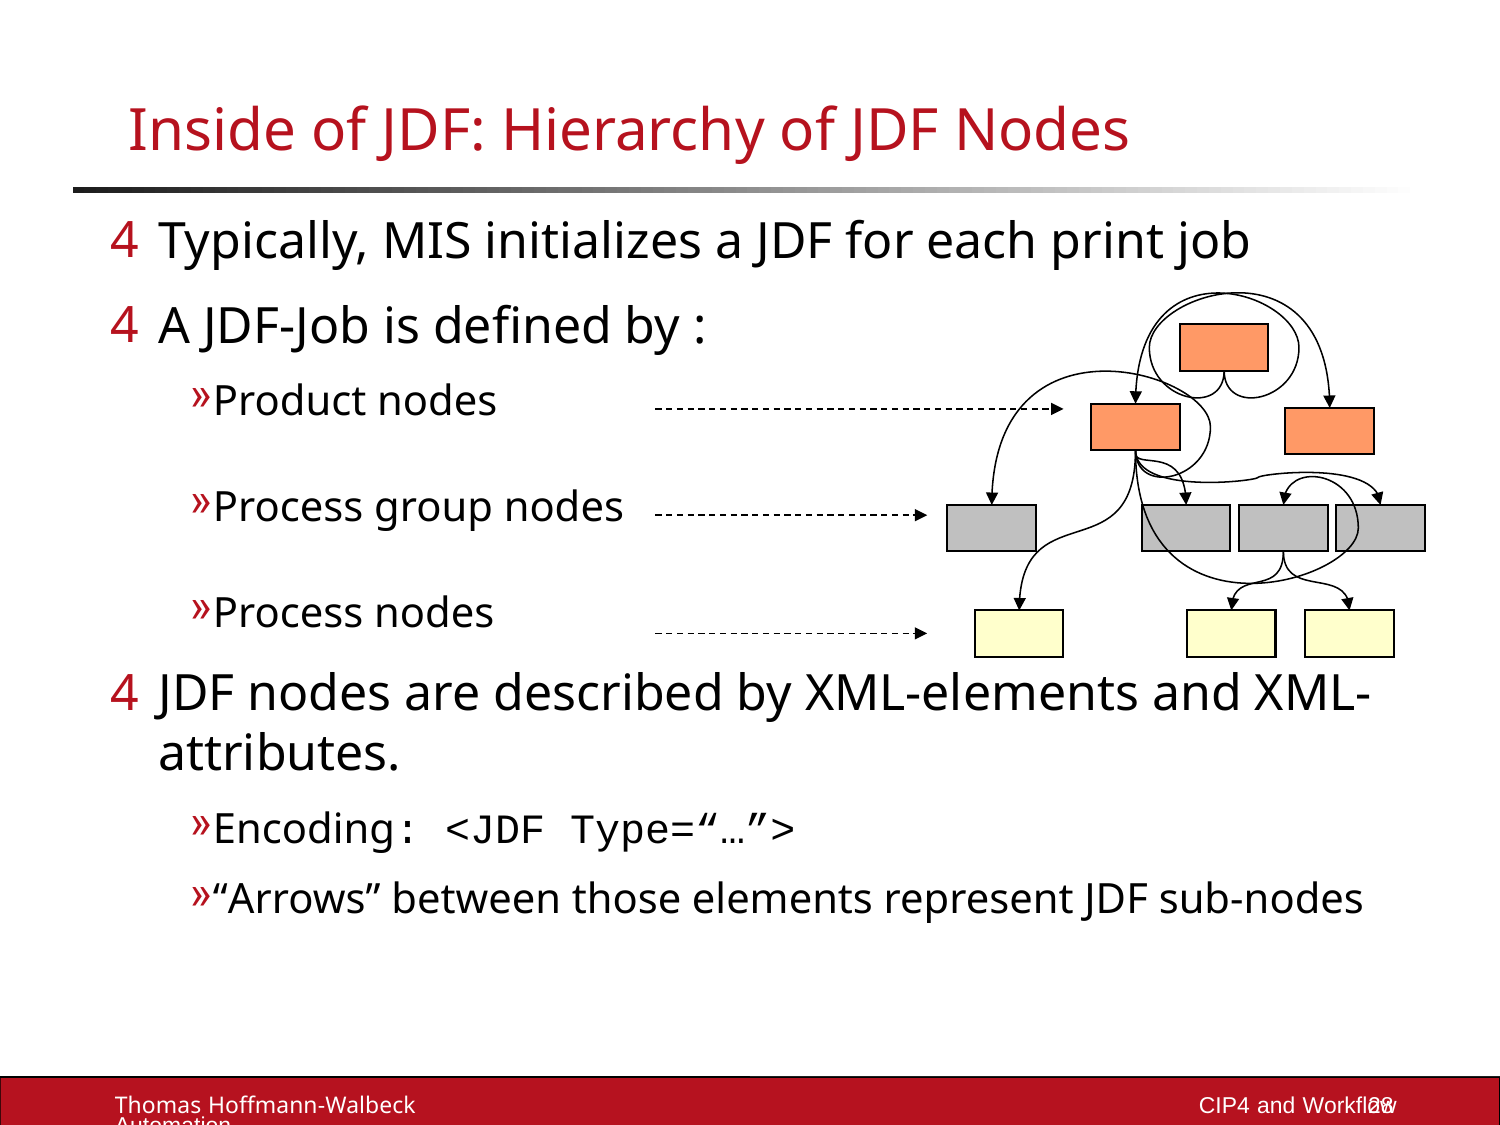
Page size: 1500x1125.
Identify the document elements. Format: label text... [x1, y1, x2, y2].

title Inside of JDF: Hierarchy of JDF Nodes [128, 95, 1372, 163]
list Typically, MIS initializes a JDF for each print job A JDF-Job is defined by : Product nodes Process group nodes Process nodes JDF nodes are described by XML-elements and XML-attributes. Encoding: <JDF Type=“…”> “Arrows” between those elements represent JDF sub-nodes [110, 208, 1447, 1106]
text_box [947, 324, 1425, 657]
